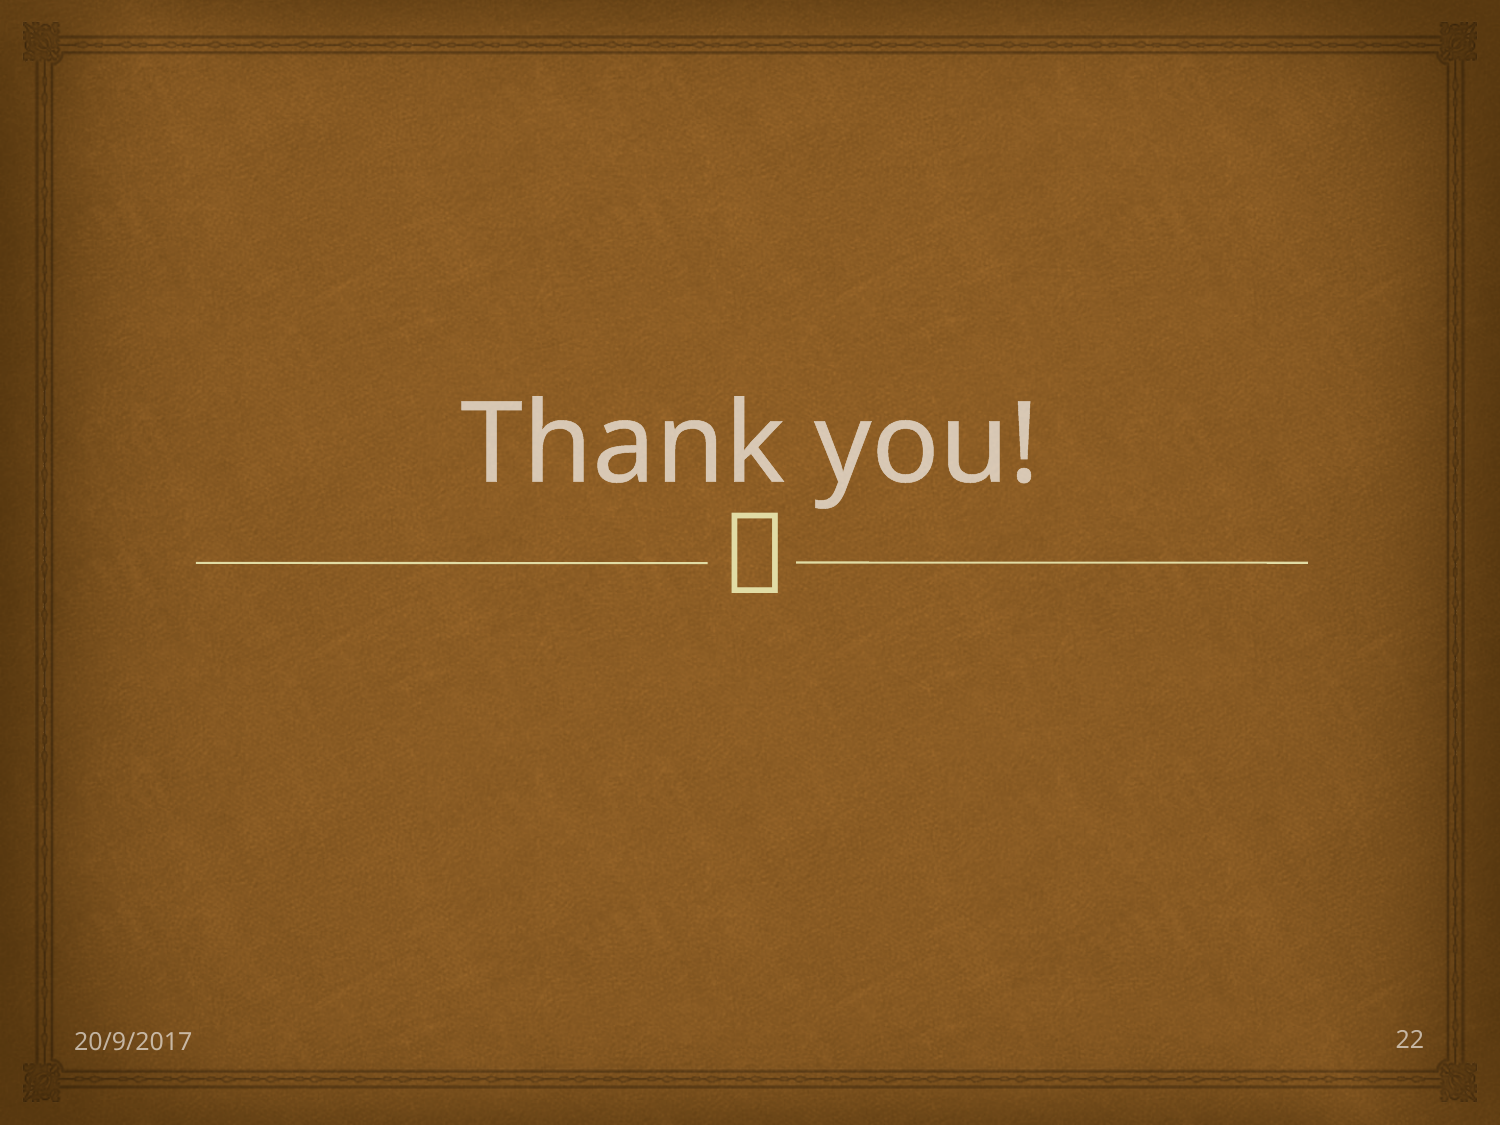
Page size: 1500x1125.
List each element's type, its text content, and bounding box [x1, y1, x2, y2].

title Thank you! [194, 227, 1306, 512]
picture [0, 0, 1500, 1125]
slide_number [59, 1010, 410, 1071]
slide_number 22 [1089, 1010, 1440, 1071]
